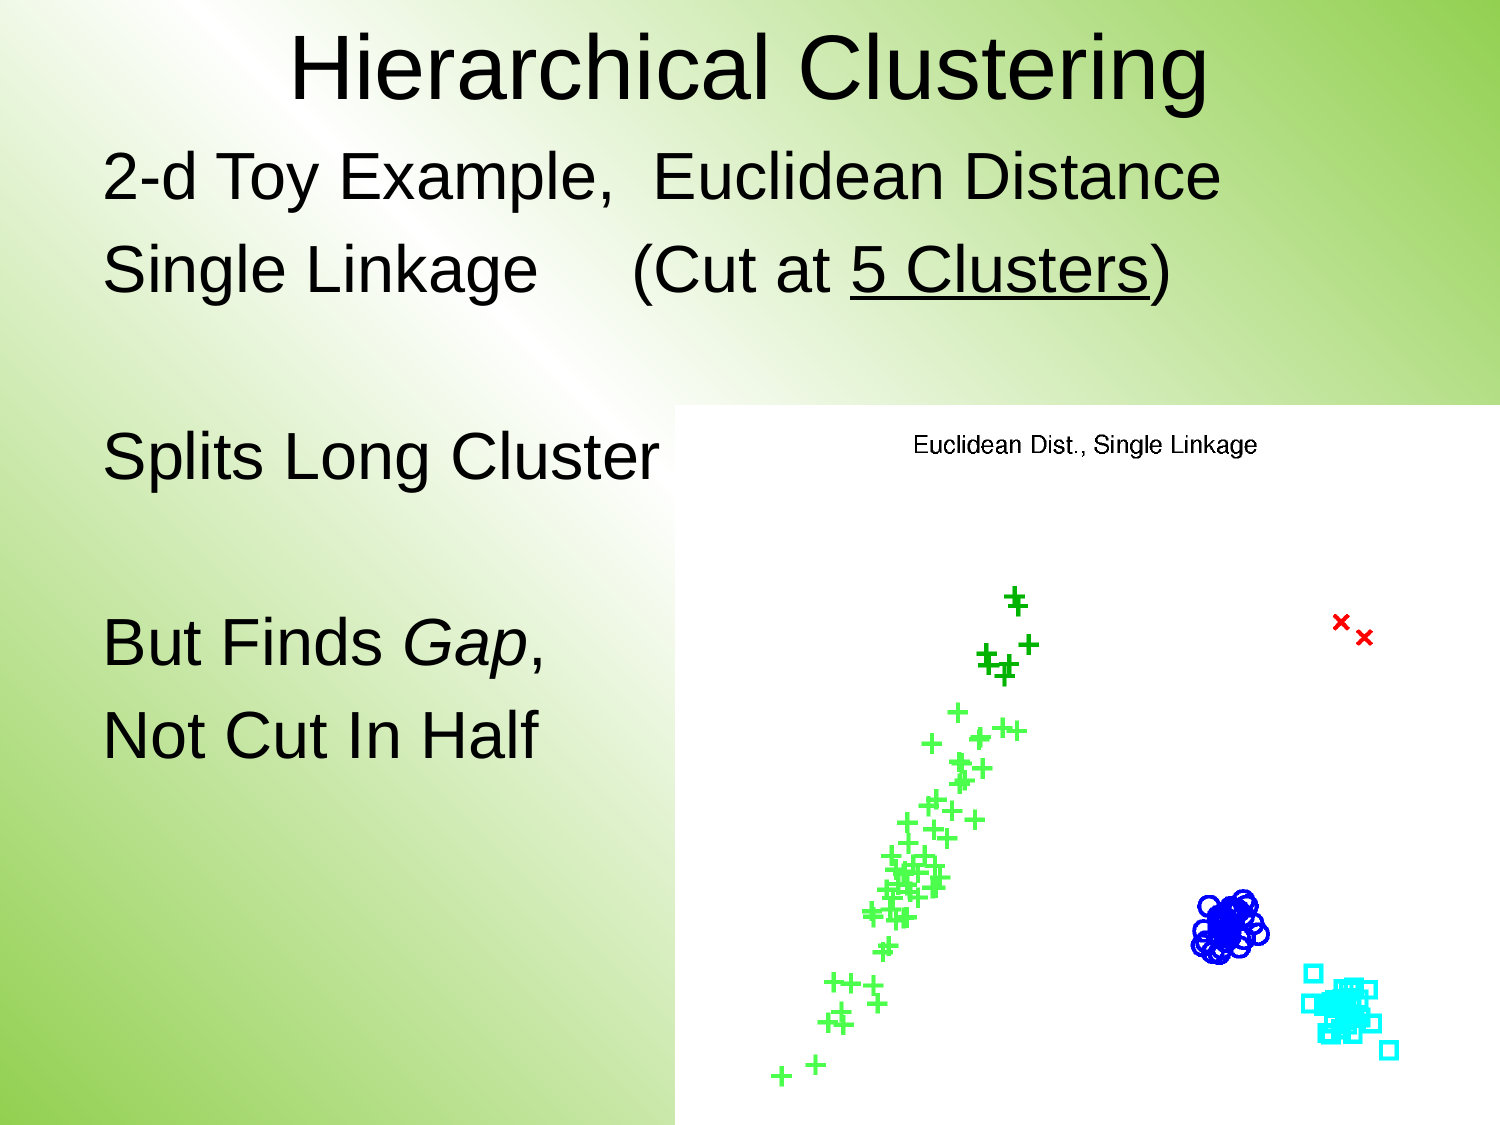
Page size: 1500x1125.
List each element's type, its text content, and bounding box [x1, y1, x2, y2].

list 2-d Toy Example, Euclidean Distance Single Linkage (Cut at 5 Clusters) Splits Long Cluster But Finds Gap, Not Cut In Half [87, 125, 1475, 1063]
title Hierarchical Clustering [112, 12, 1388, 113]
picture [674, 404, 1500, 1125]
